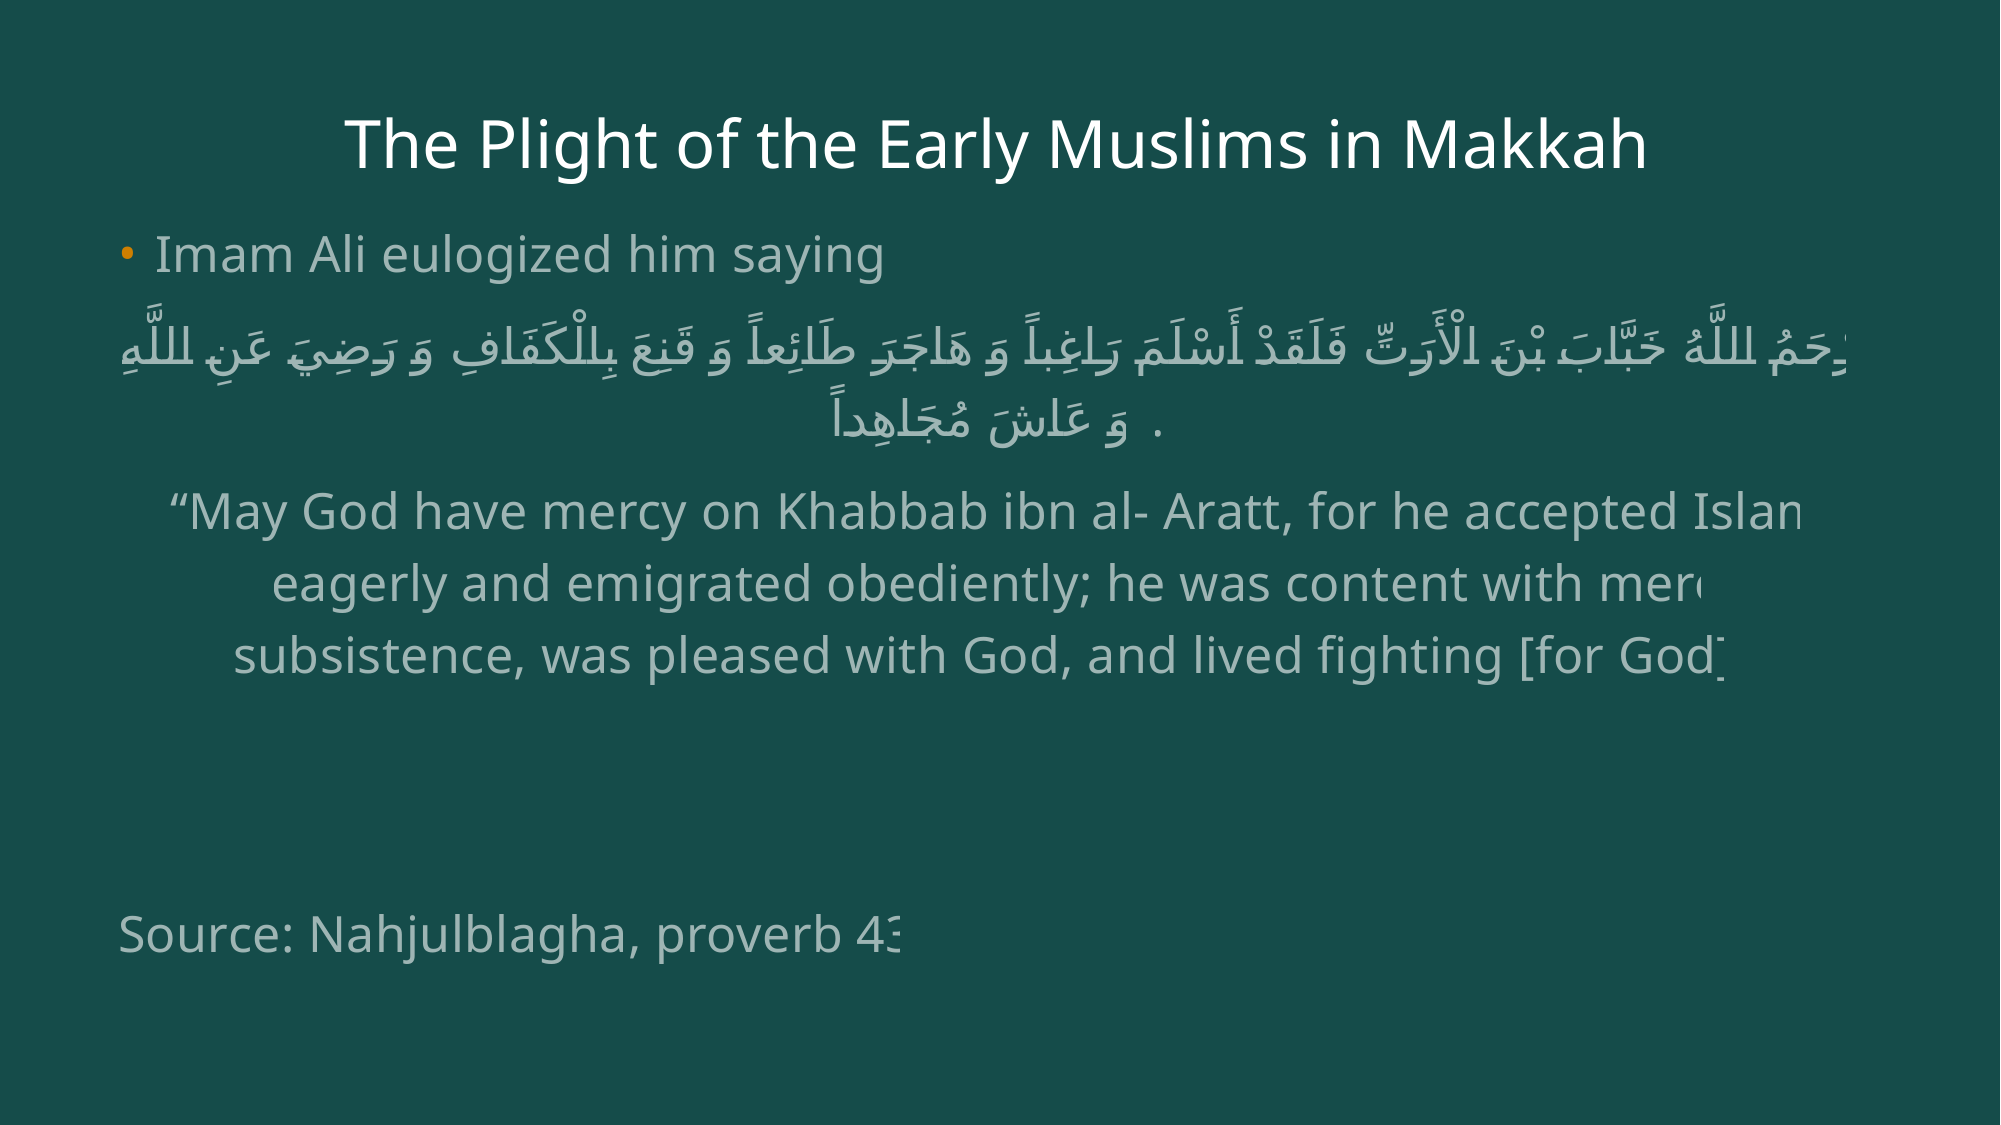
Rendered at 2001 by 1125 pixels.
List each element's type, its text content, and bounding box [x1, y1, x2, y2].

list Imam Ali eulogized him saying: يَرْحَمُ اللَّهُ خَبَّابَ بْنَ الْأَرَتِّ فَلَقَدْ أَسْلَمَ رَاغِباً وَ هَاجَرَ طَائِعاً وَ قَنِعَ بِالْكَفَافِ وَ رَضِيَ عَنِ اللَّهِ وَ عَاشَ مُجَاهِداً . “May God have mercy on Khabbab ibn al- Aratt, for he accepted Islam eagerly and emigrated obediently; he was content with mere subsistence, was pleased with God, and lived fighting [for God]. Source: Nahjulblagha, proverb 43 [118, 210, 1878, 947]
title The Plight of the Early Muslims in Makkah [118, 101, 1878, 210]
